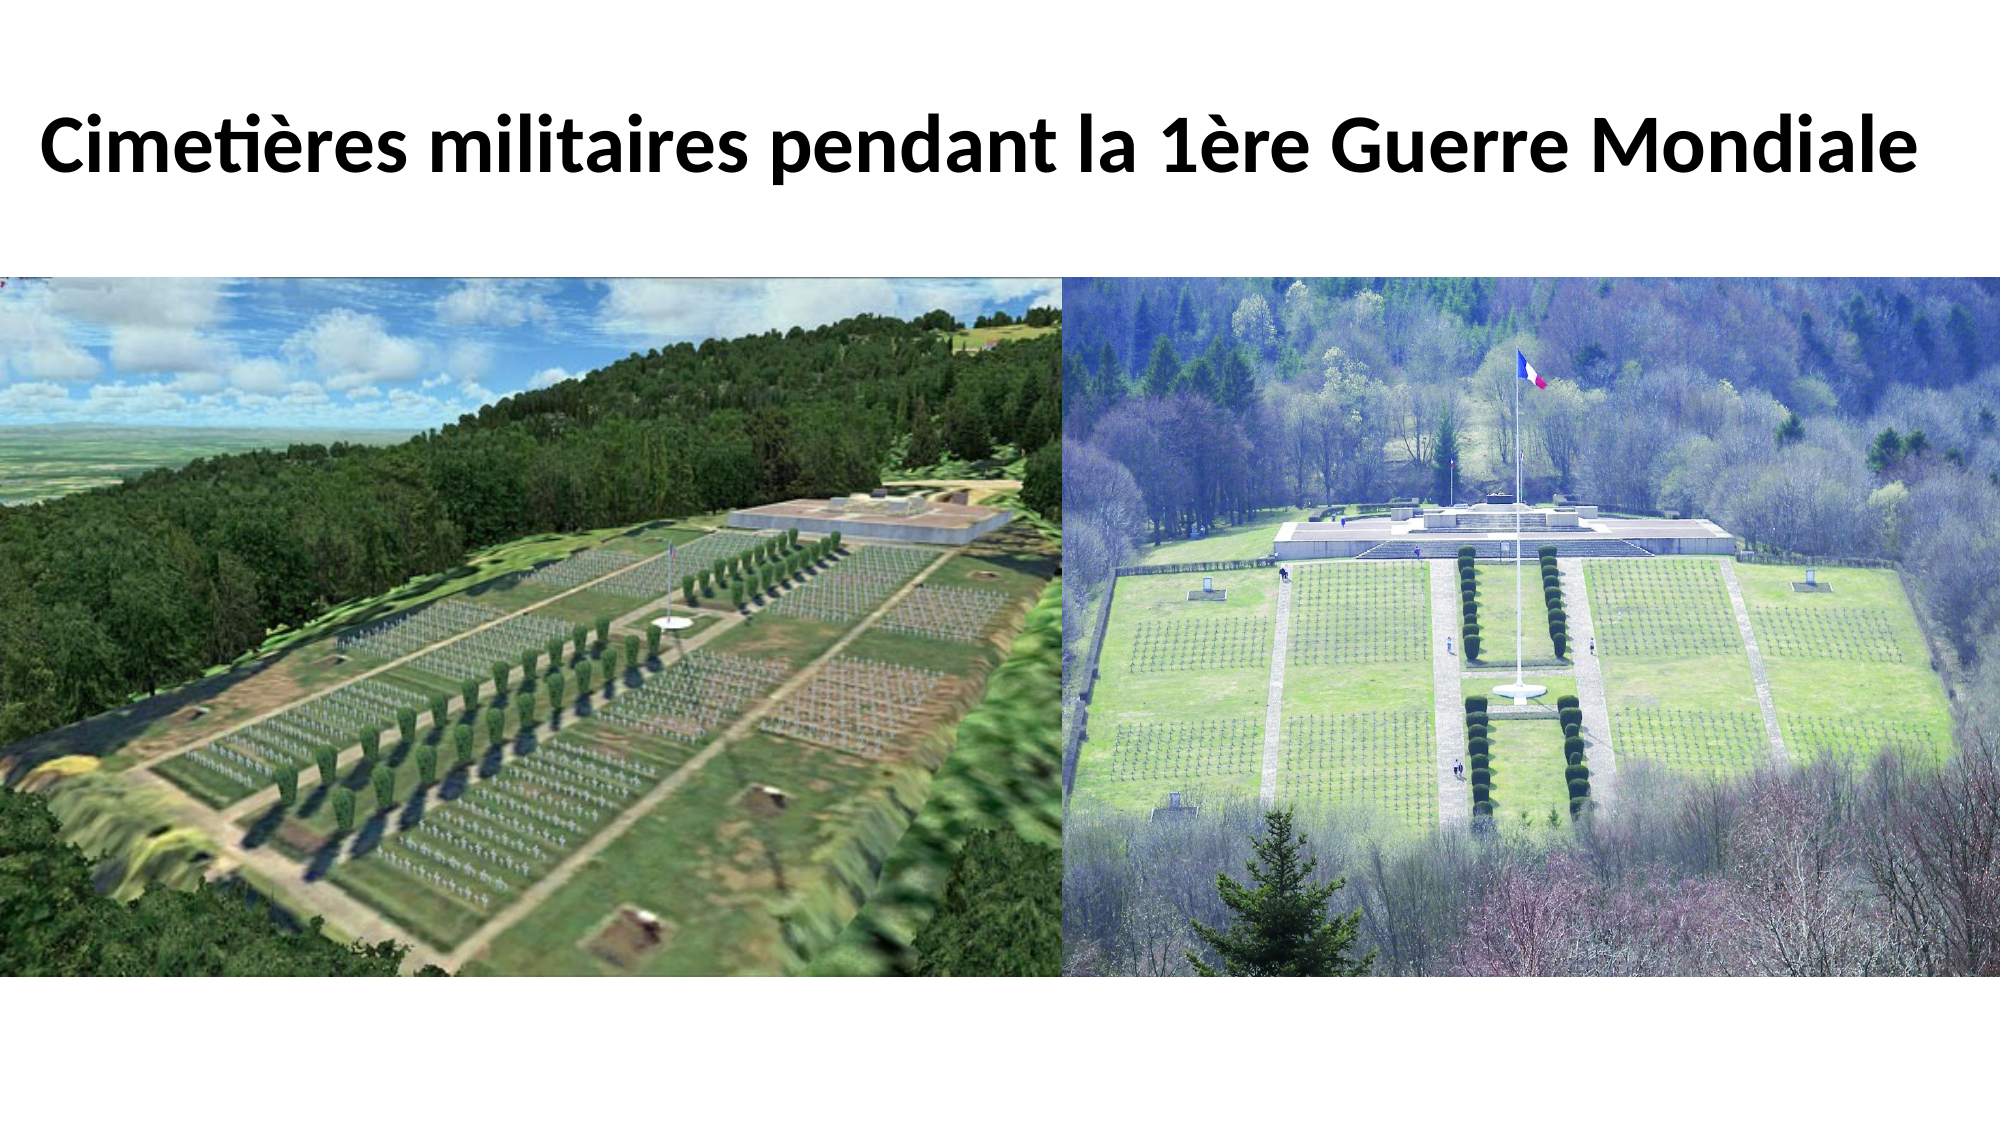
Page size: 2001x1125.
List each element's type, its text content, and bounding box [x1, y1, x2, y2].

title Cimetières militaires pendant la 1ère Guerre Mondiale [25, 12, 1985, 277]
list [0, 277, 1062, 977]
picture [1062, 277, 2000, 977]
